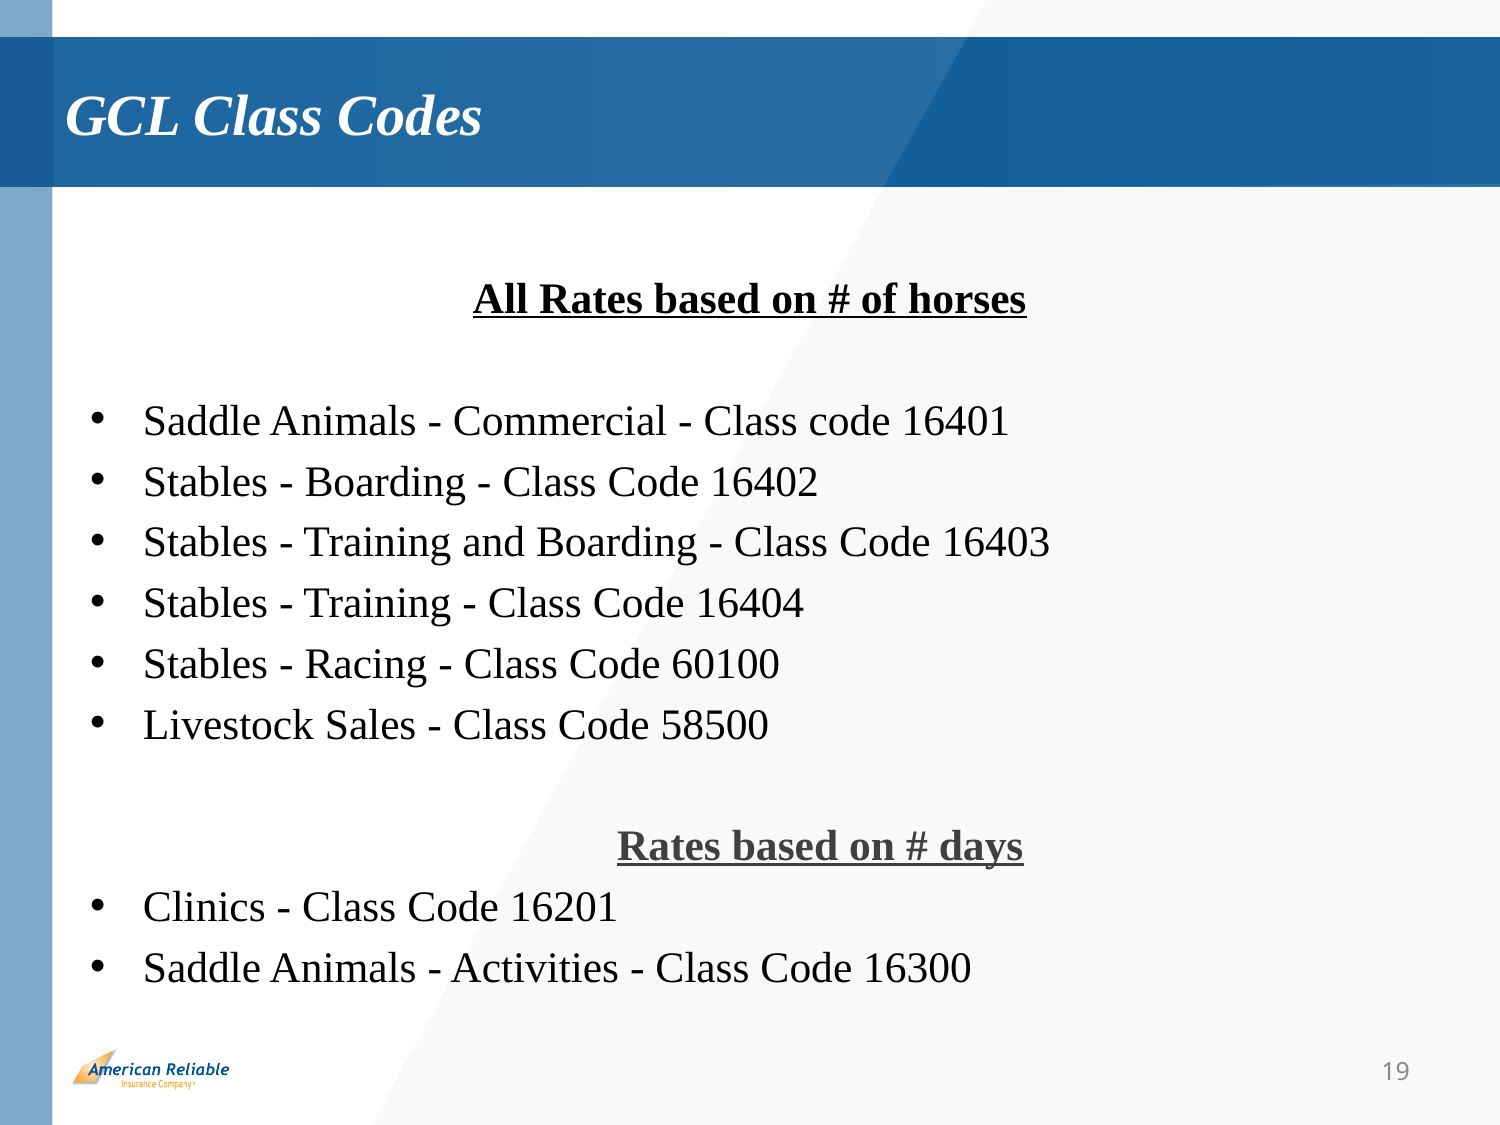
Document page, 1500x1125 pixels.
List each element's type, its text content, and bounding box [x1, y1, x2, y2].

list All Rates based on # of horses Saddle Animals - Commercial - Class code 16401 Stables - Boarding - Class Code 16402 Stables - Training and Boarding - Class Code 16403 Stables - Training - Class Code 16404 Stables - Racing - Class Code 60100 Livestock Sales - Class Code 58500 Rates based on # days Clinics - Class Code 16201 Saddle Animals - Activities - Class Code 16300 [75, 262, 1425, 1005]
slide_number 19 [1074, 1042, 1425, 1103]
title GCL Class Codes [50, 37, 1425, 188]
picture [0, 0, 1500, 1125]
